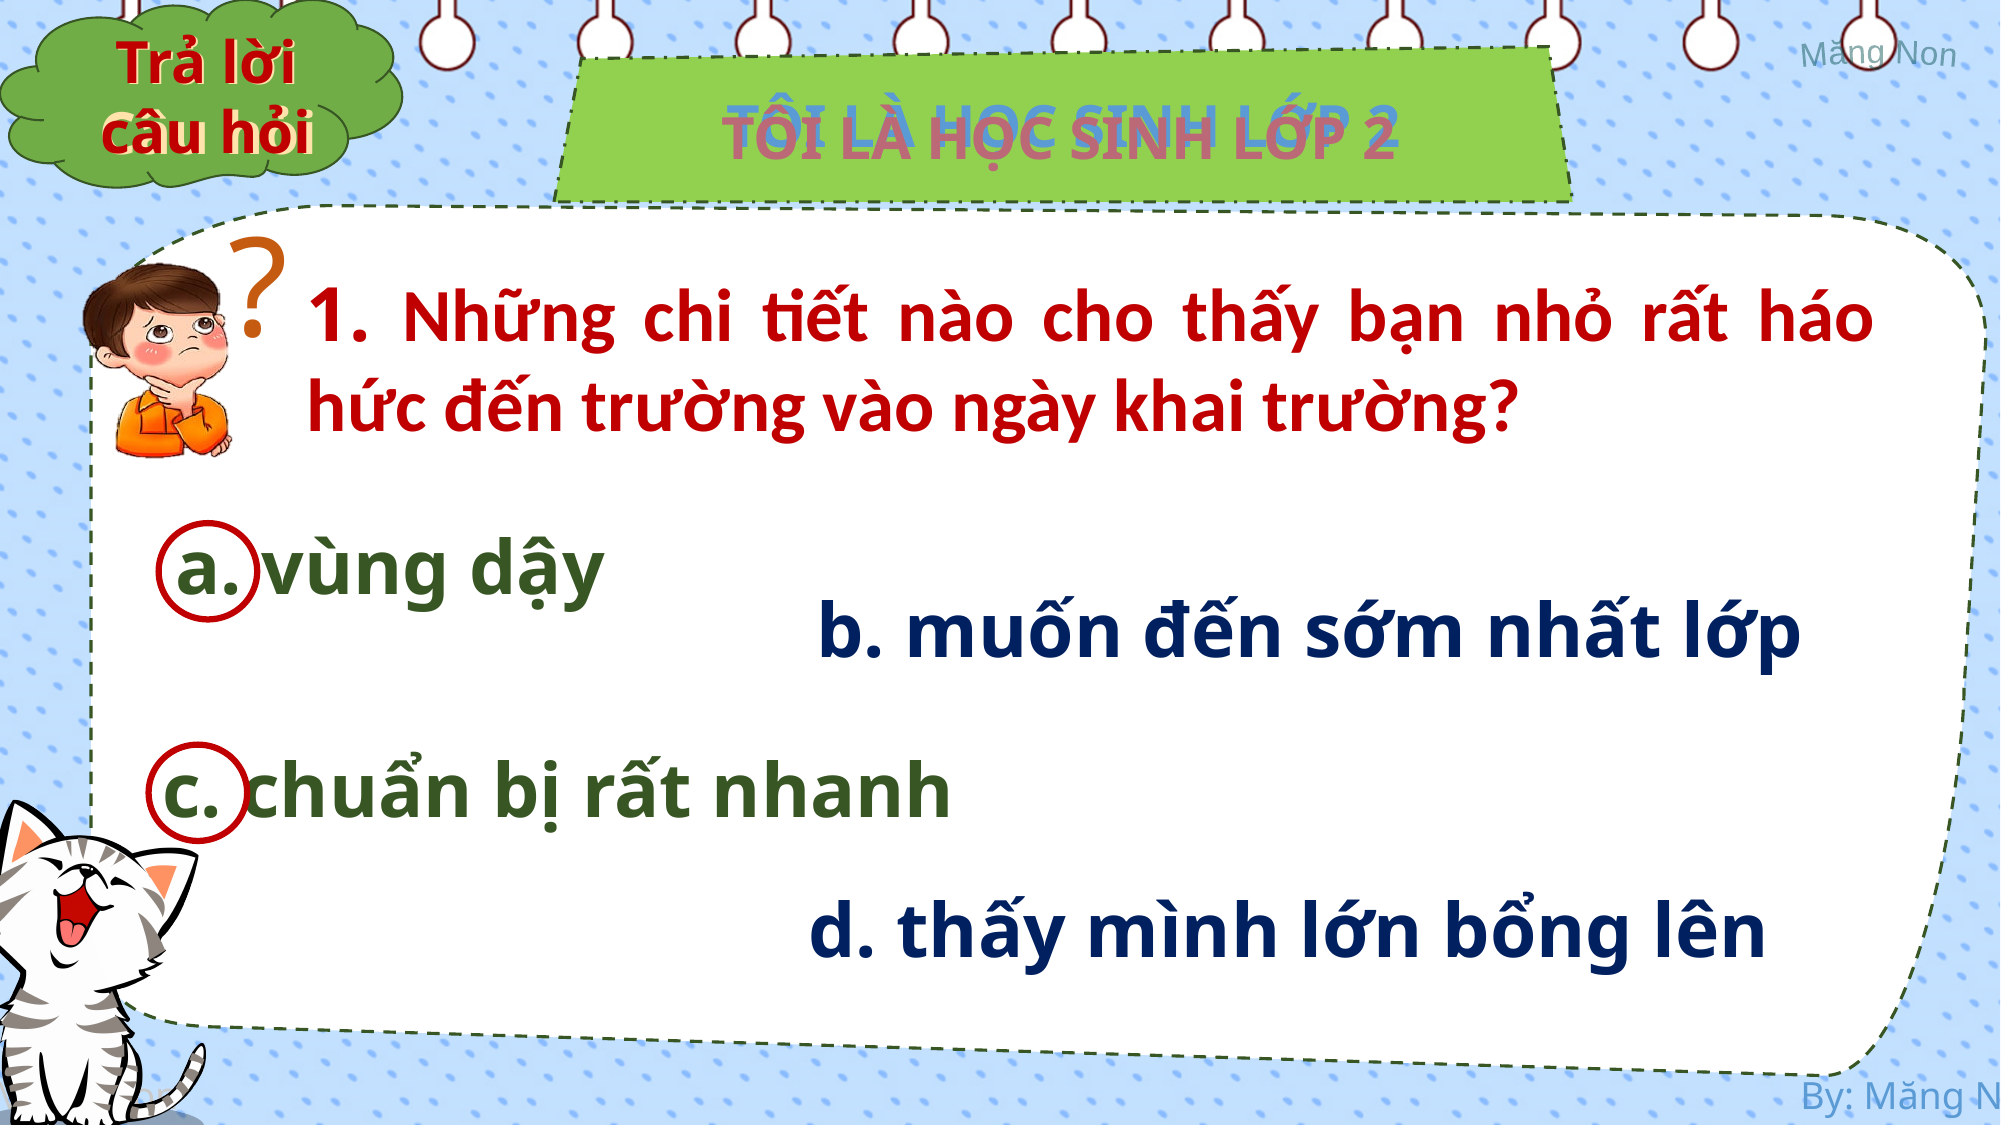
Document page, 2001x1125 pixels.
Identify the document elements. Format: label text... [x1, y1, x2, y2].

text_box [0, 191, 345, 486]
text_box c. chuẩn bị rất nhanh [147, 735, 1111, 840]
text_box [0, 16, 261, 189]
picture [0, 0, 229, 84]
text_box b. muốn đến sớm nhất lớp [801, 574, 1909, 680]
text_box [101, 17, 315, 176]
text_box 1. Những chi tiết nào cho thấy bạn nhỏ rất háo hức đến trường vào ngày khai trường? [345, 259, 1892, 454]
text_box [89, 204, 1987, 1077]
text_box a. vùng dậy [160, 511, 745, 617]
picture [262, 0, 295, 8]
picture [0, 0, 2001, 1125]
text_box [147, 743, 249, 794]
text_box [135, 0, 404, 174]
text_box d. thấy mình lớn bổng lên [793, 874, 1989, 980]
text_box [157, 522, 259, 621]
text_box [553, 46, 1573, 202]
